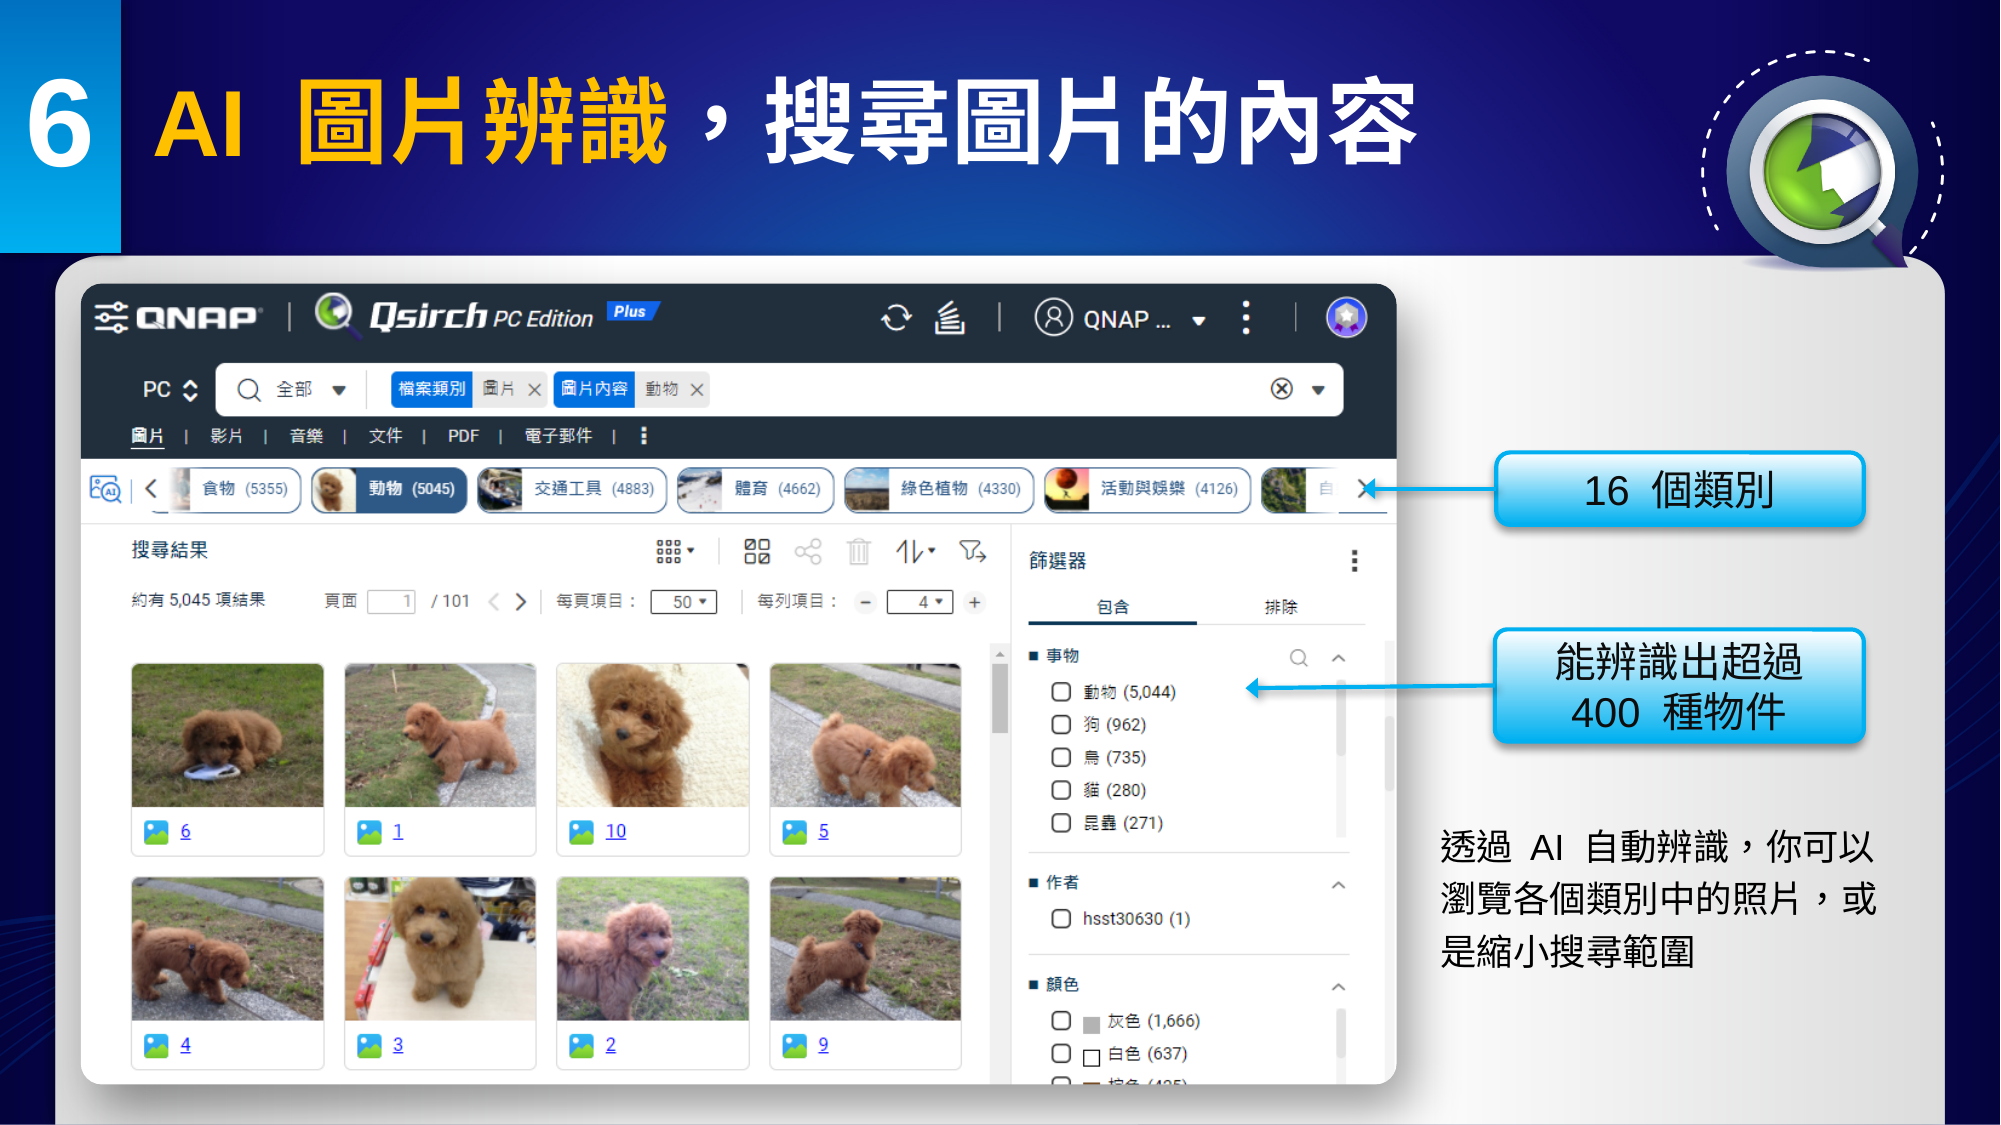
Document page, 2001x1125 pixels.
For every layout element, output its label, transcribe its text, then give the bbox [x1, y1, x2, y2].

text_box 能辨識出超過 400 種物件 [1493, 628, 1865, 743]
picture [0, 0, 2000, 1125]
text_box 16 個類別 [1495, 451, 1865, 526]
list 透過 AI 自動辨識，你可以瀏覽各個類別中的照片，或是縮小搜尋範圍 [1425, 808, 1920, 1125]
text_box [0, 0, 122, 254]
text_box 6 [0, 34, 121, 200]
title AI 圖片辨識，搜尋圖片的內容 [137, 0, 1700, 253]
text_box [1245, 685, 1495, 689]
